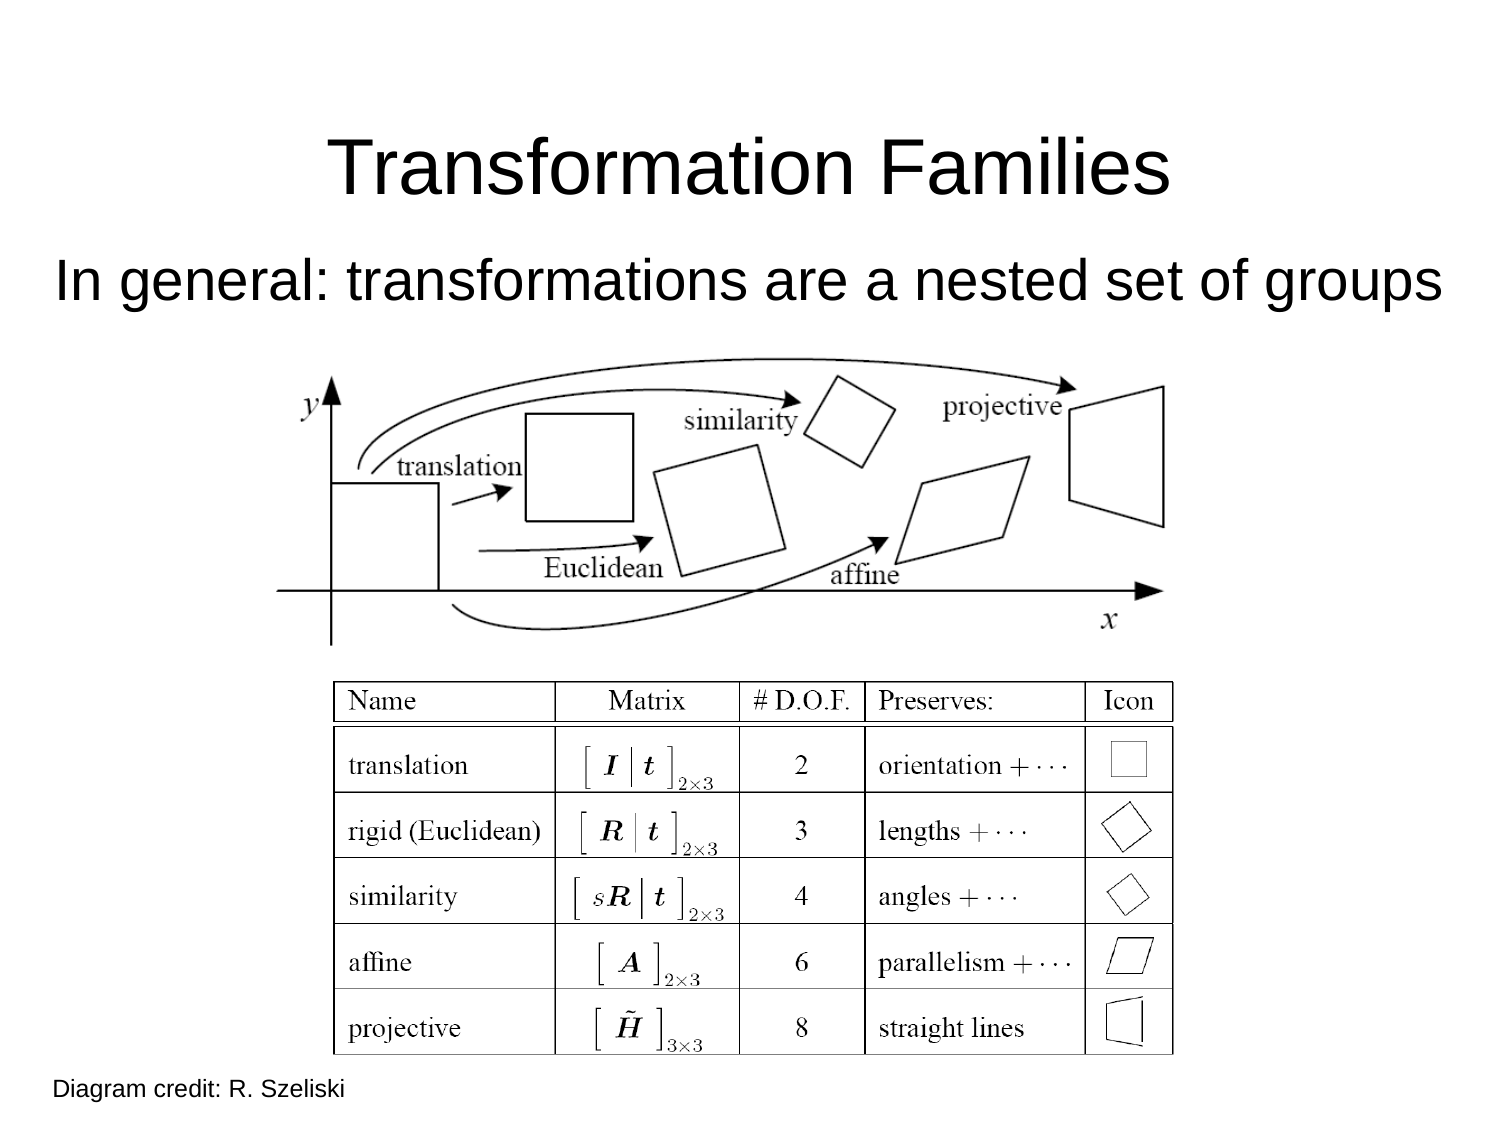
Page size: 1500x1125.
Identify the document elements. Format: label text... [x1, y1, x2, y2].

text_box In general: transformations are a nested set of groups [38, 234, 1462, 320]
text_box Diagram credit: R. Szeliski [37, 1065, 538, 1110]
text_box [266, 343, 1233, 1072]
title Transformation Families [103, 59, 1397, 234]
